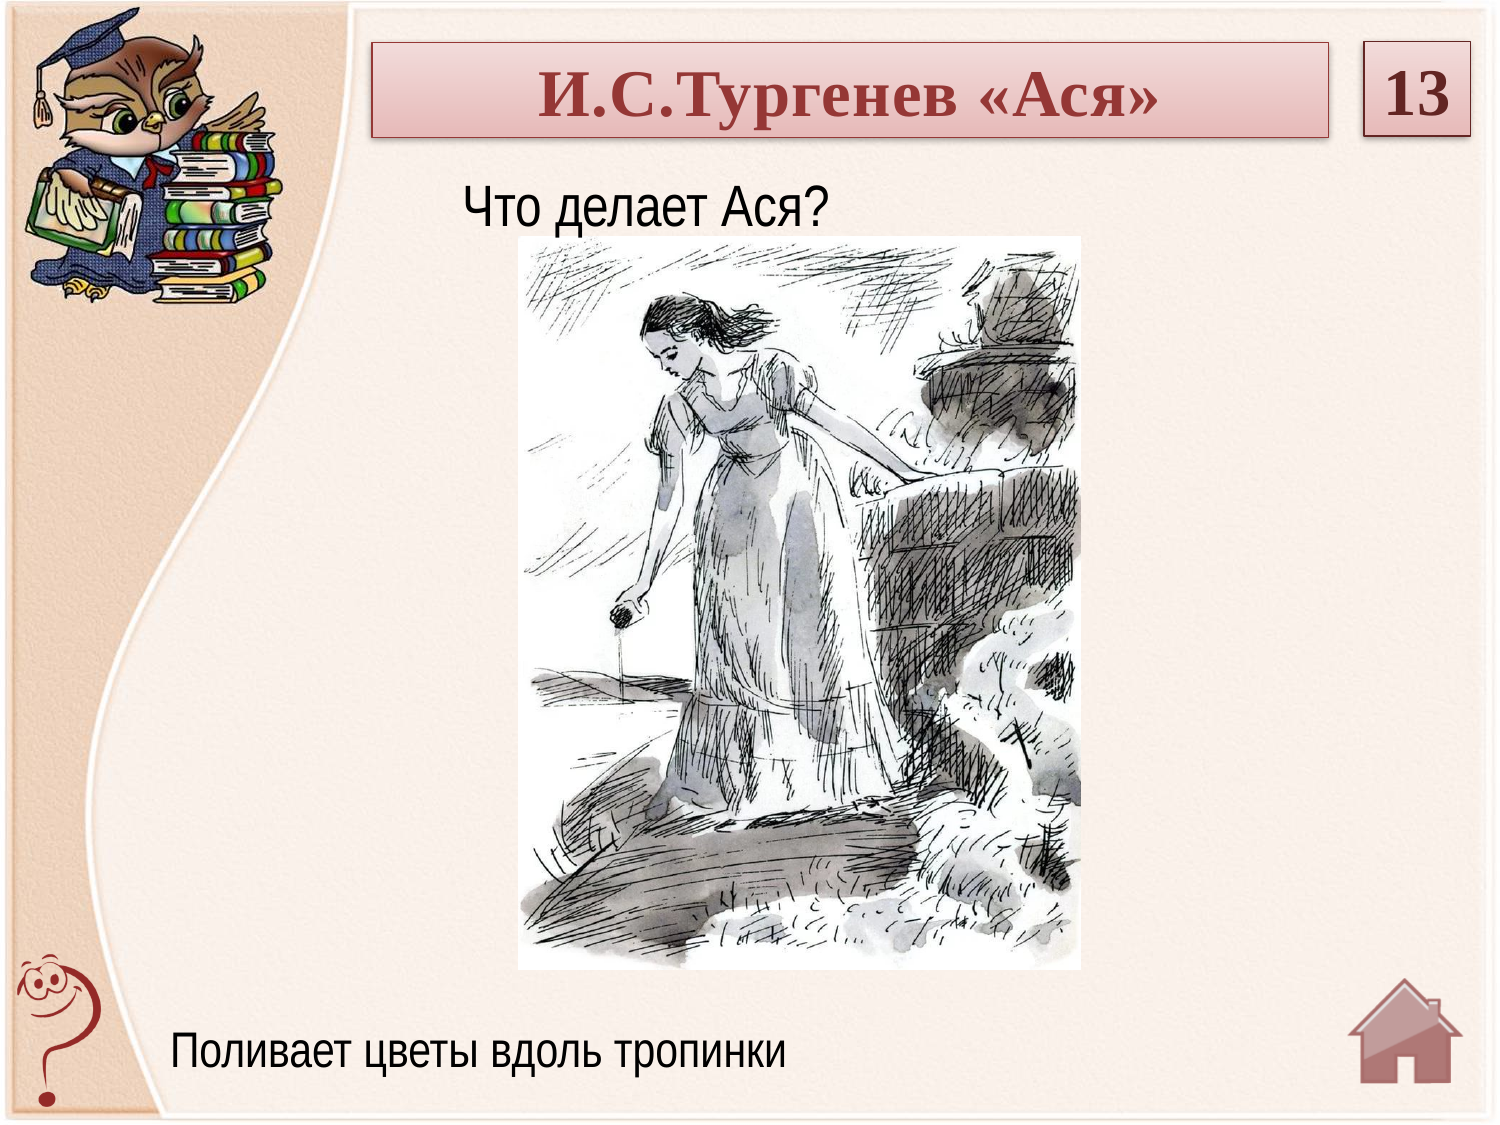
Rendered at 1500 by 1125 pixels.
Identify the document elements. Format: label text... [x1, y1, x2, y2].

text_box И.С.Тургенев «Ася» [371, 42, 1329, 138]
text_box 13 [1363, 41, 1471, 137]
text_box Что делает Ася? [447, 160, 845, 246]
picture [0, 0, 1500, 1125]
text_box Поливает цветы вдоль тропинки [155, 1010, 1338, 1085]
